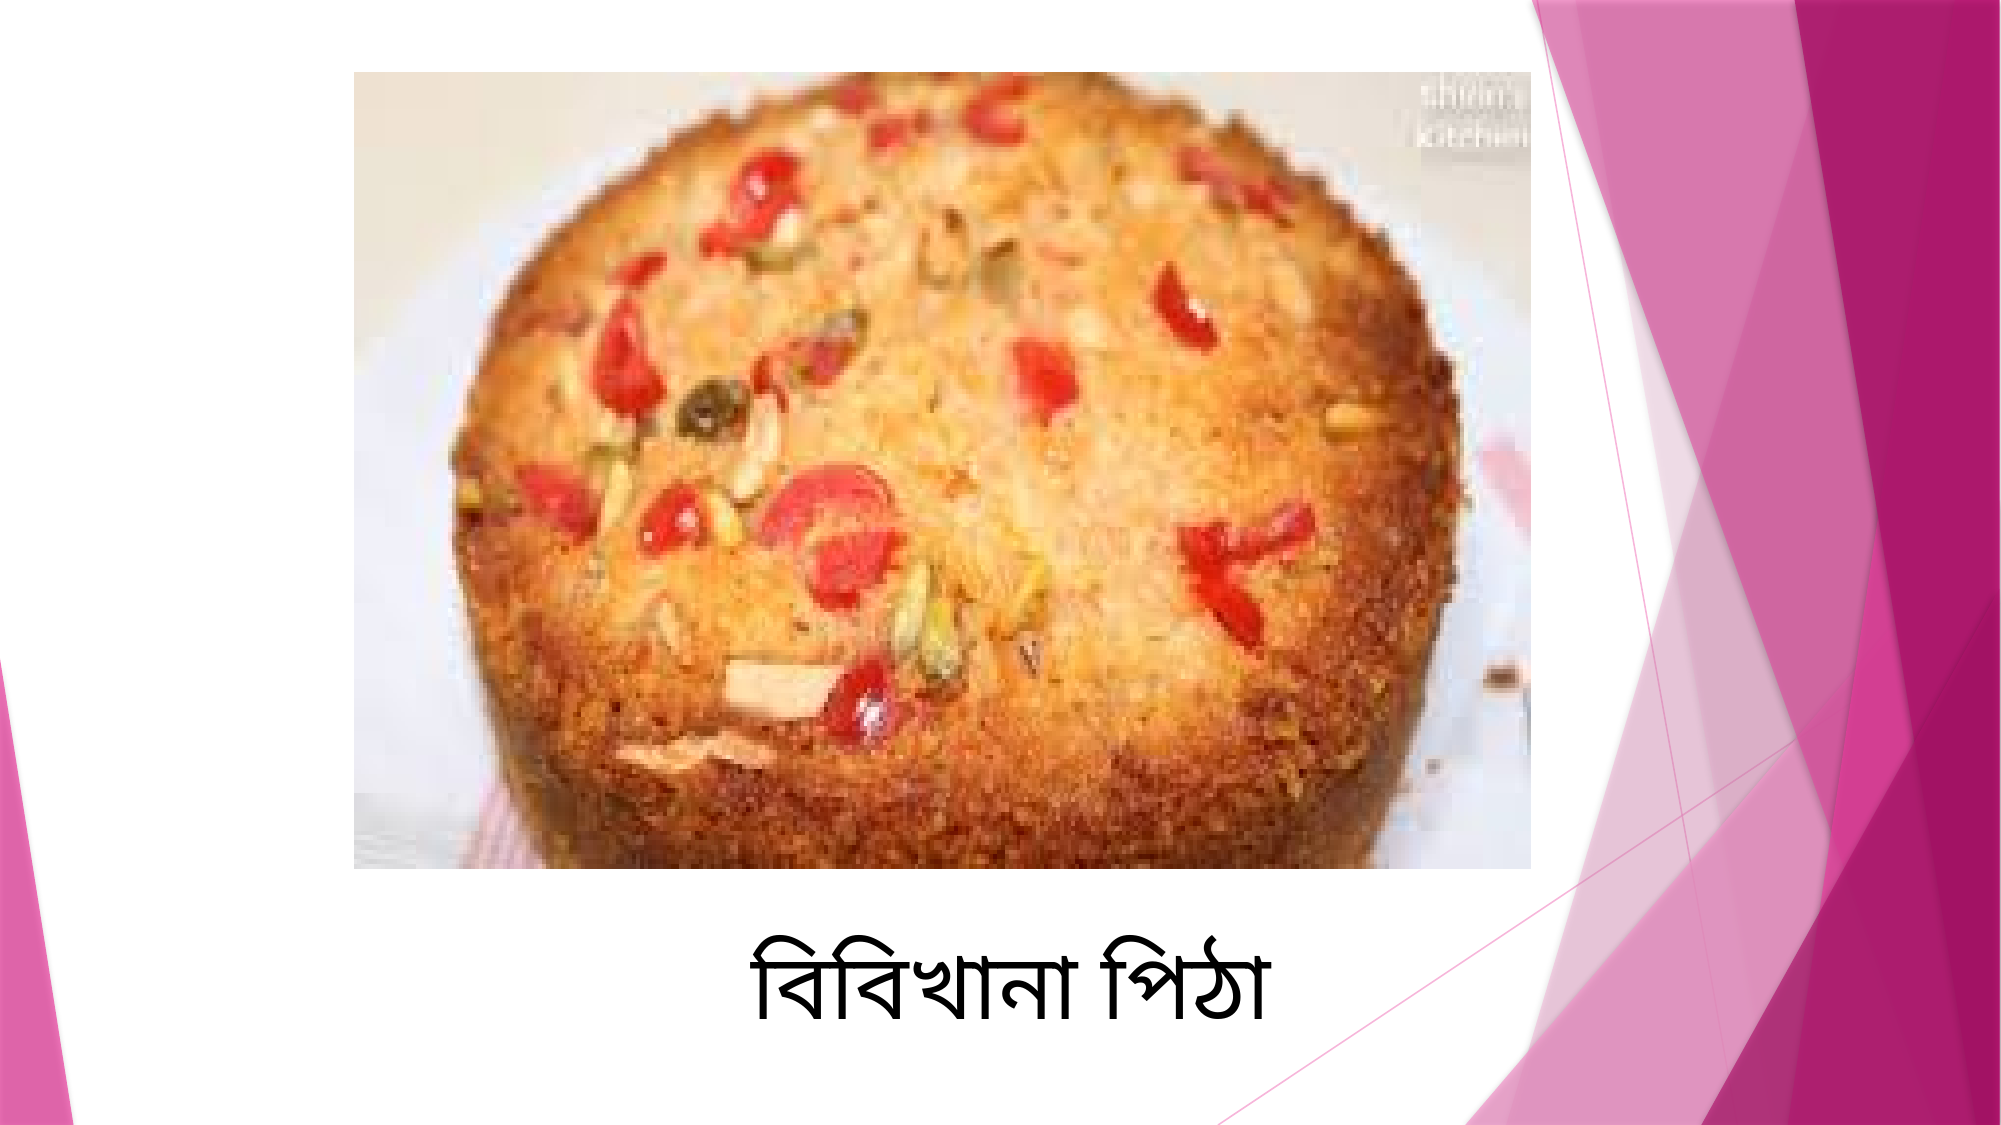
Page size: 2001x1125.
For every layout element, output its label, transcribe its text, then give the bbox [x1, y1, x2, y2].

picture [353, 72, 1532, 870]
text_box বিবিখানা পিঠা [707, 920, 1316, 1046]
